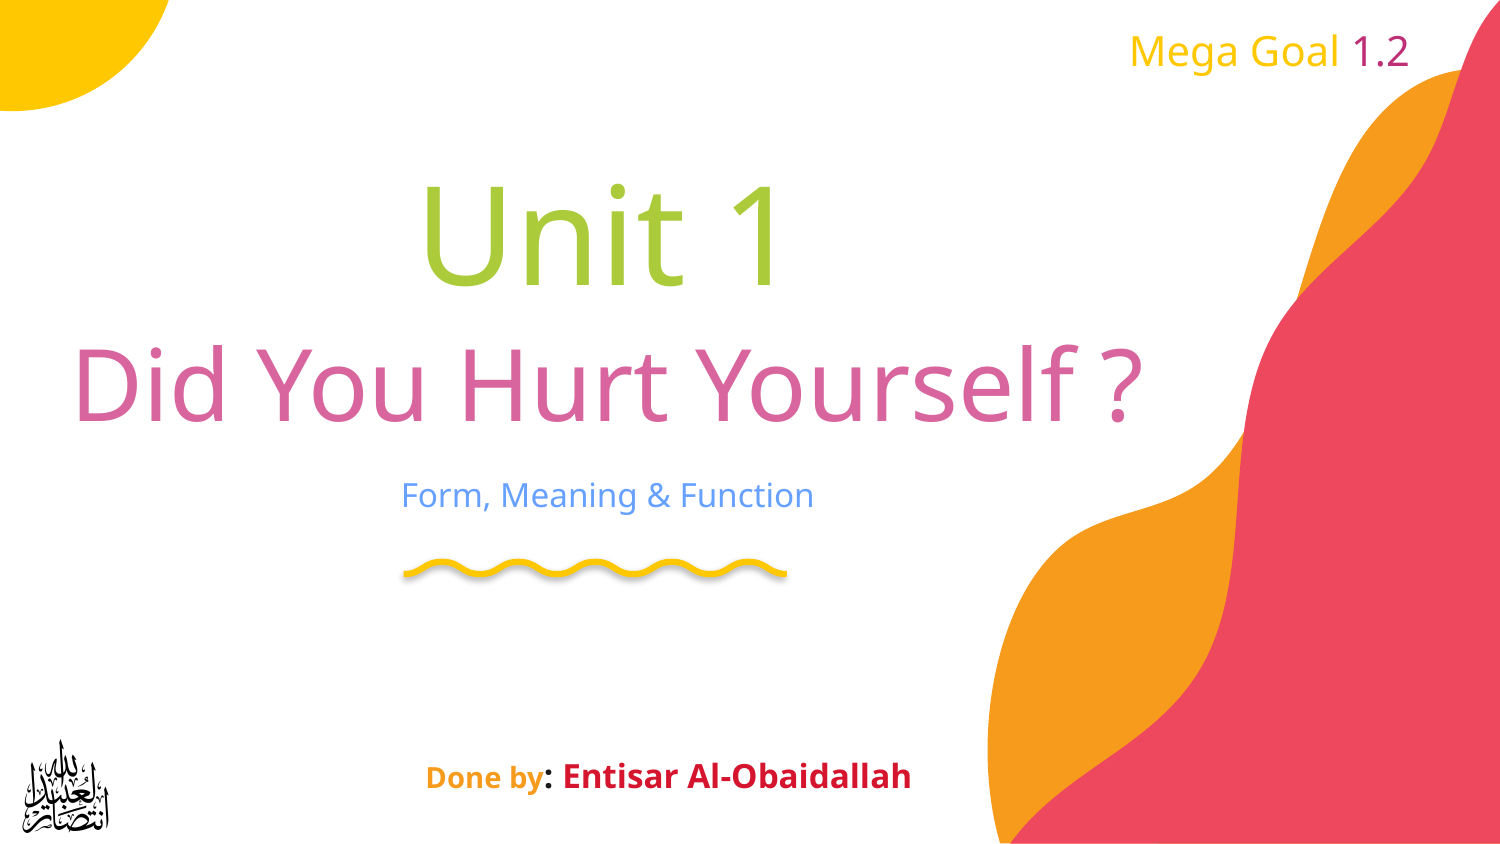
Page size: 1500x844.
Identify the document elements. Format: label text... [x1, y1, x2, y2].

text_box [403, 558, 787, 578]
picture [16, 734, 118, 839]
subtitle Mega Goal 1.2 [1114, 25, 1500, 91]
title Unit 1 Did You Hurt Yourself ? Form, Meaning & Function [18, 198, 1198, 531]
subtitle Done by: Entisar Al-Obaidallah [410, 740, 968, 810]
